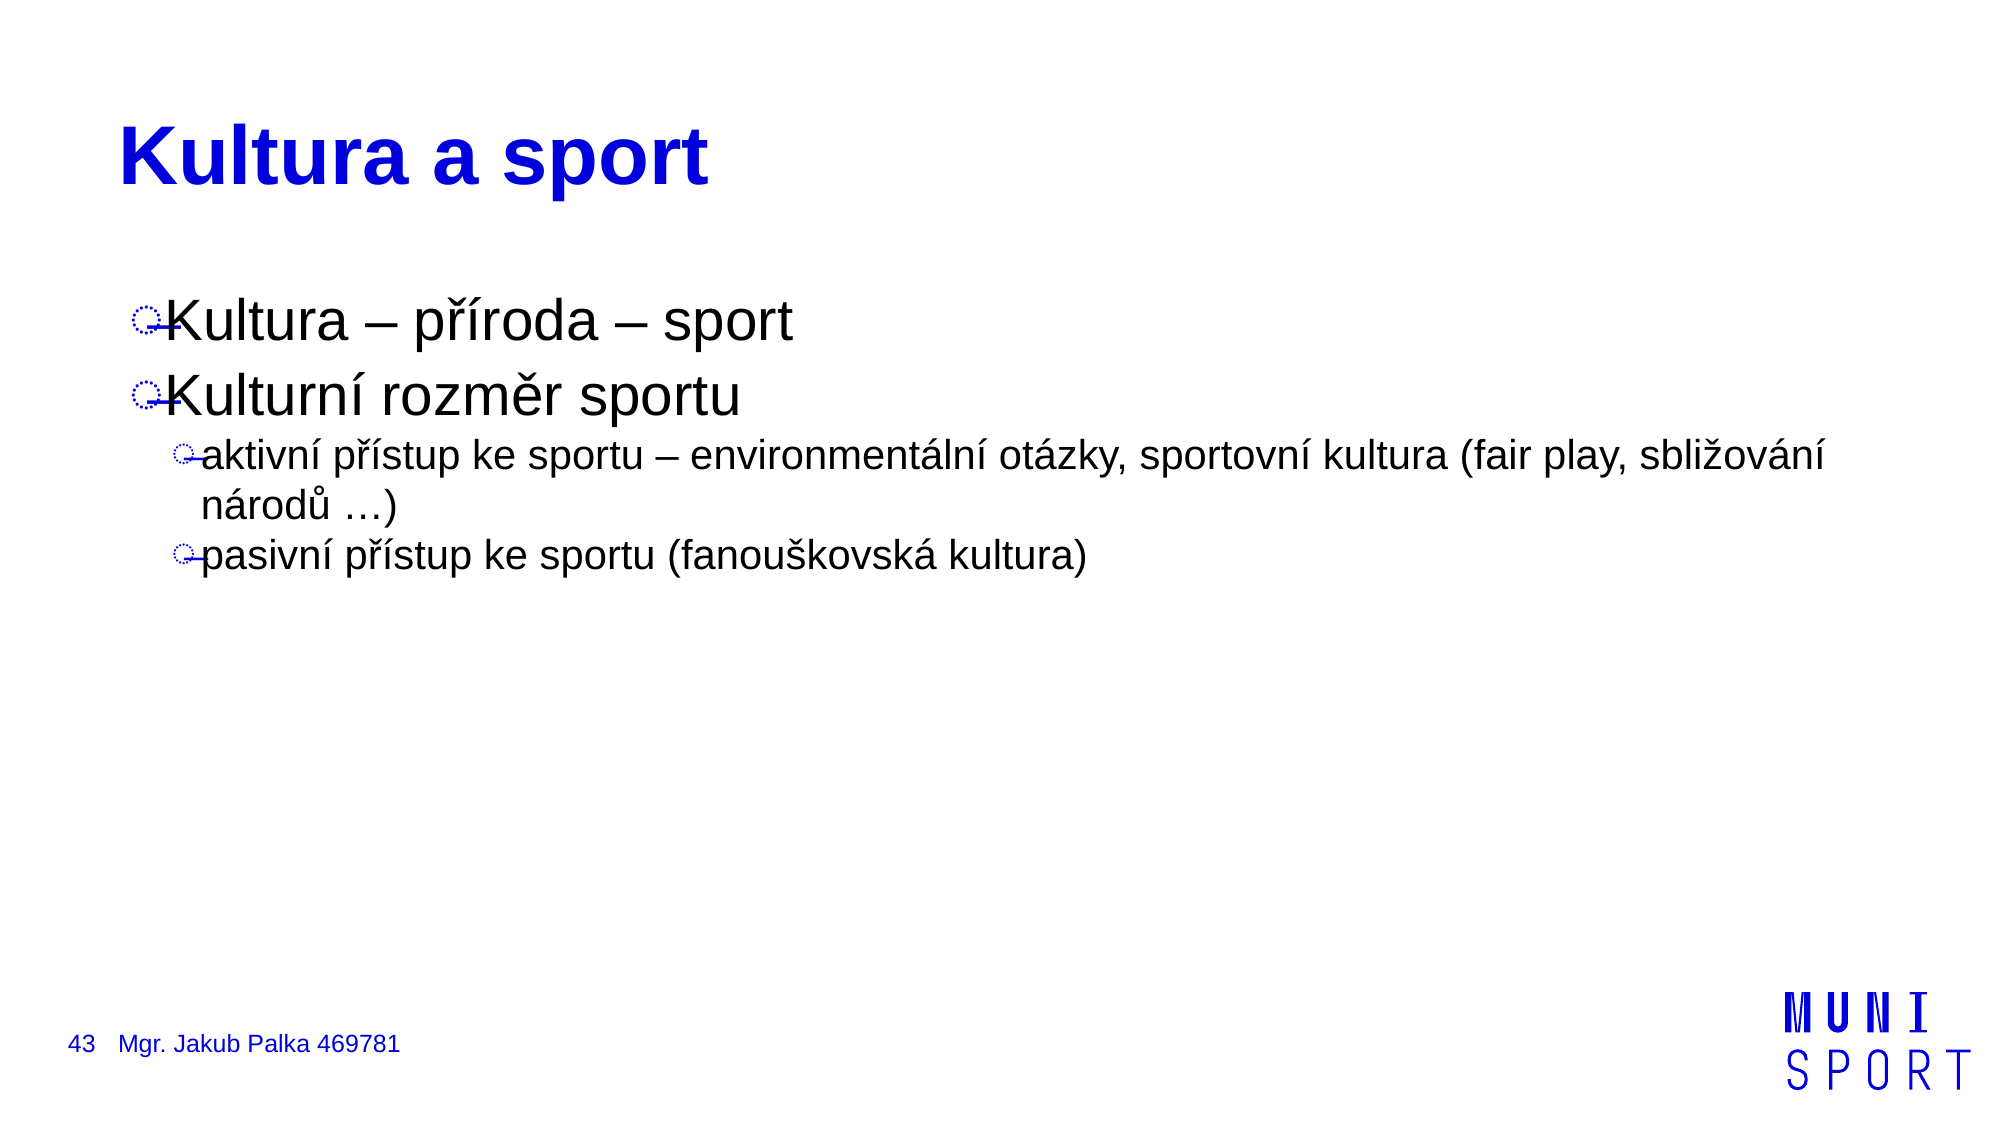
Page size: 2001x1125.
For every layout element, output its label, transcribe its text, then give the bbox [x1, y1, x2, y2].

footer Mgr. Jakub Palka 469781 [118, 1021, 1418, 1063]
list Kultura – příroda – sport Kulturní rozměr sportu aktivní přístup ke sportu – environmentální otázky, sportovní kultura (fair play, sbližování národů …) pasivní přístup ke sportu (fanouškovská kultura) [118, 277, 1883, 957]
title Kultura a sport [118, 118, 1883, 193]
slide_number 43 [67, 1021, 110, 1063]
